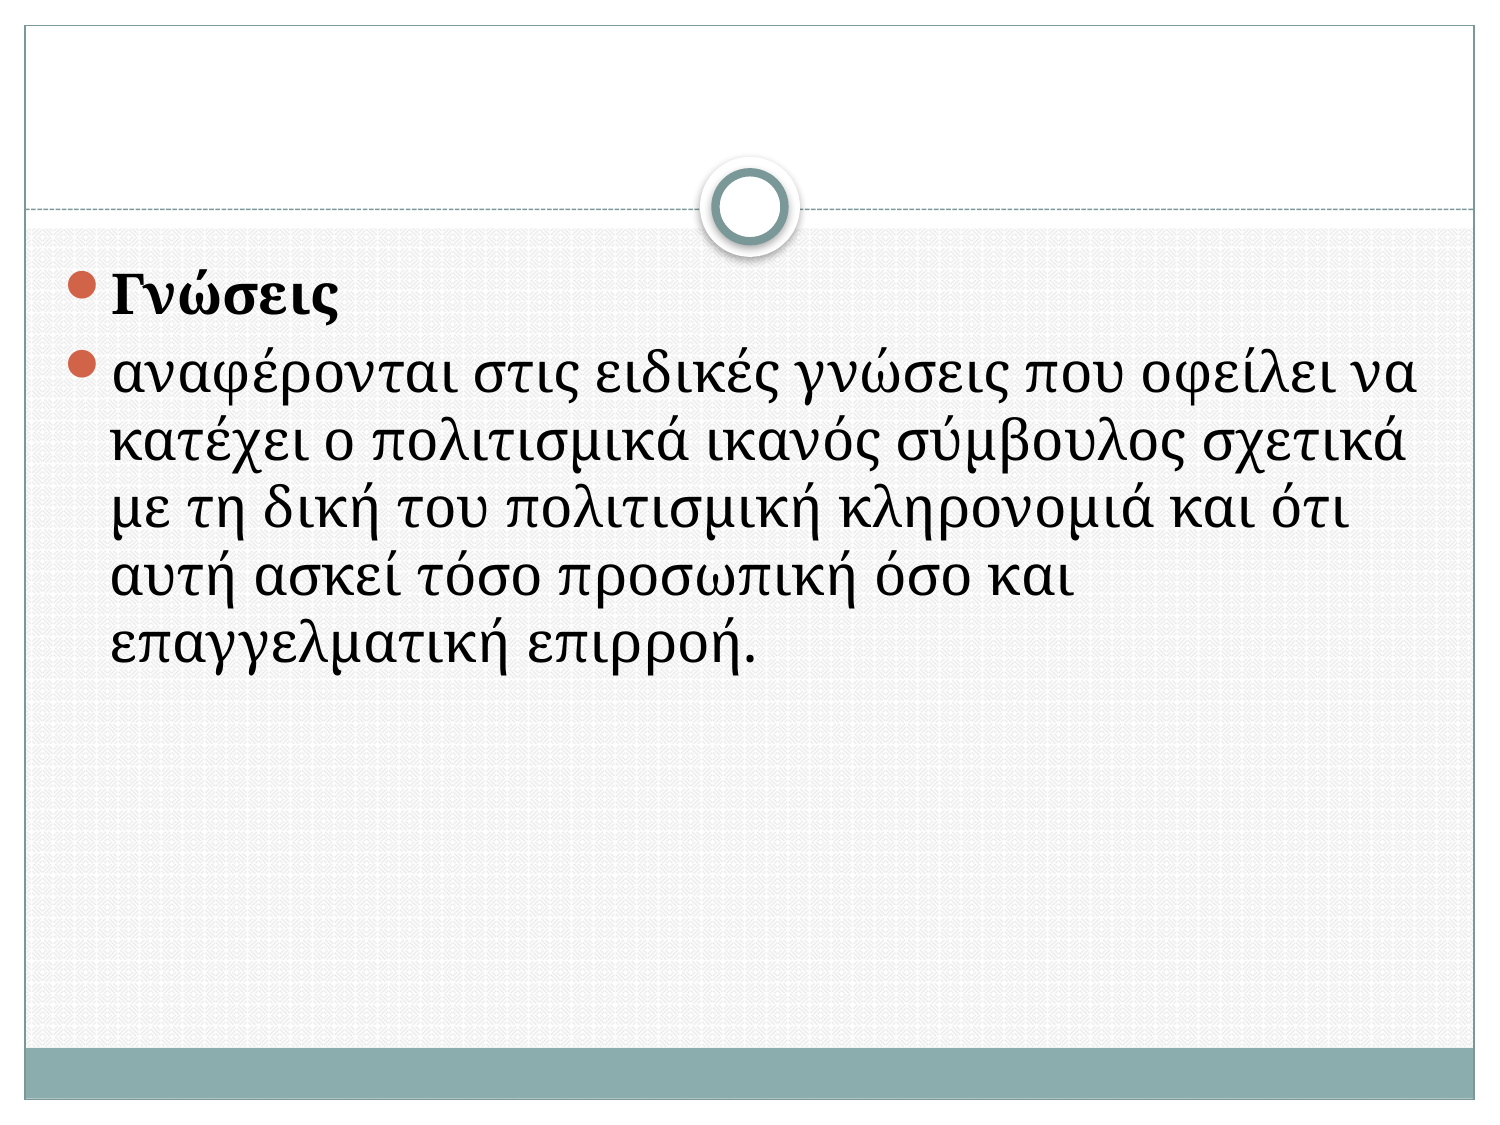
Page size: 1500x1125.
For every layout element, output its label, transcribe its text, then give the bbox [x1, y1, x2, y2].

list Γνώσεις αναφέρονται στις ειδικές γνώσεις που οφείλει να κατέχει ο πολιτισμικά ικανός σύμβουλος σχετικά με τη δική του πολιτισμική κληρονομιά και ότι αυτή ασκεί τόσο προσωπική όσο και επαγγελματική επιρροή. [49, 250, 1445, 1001]
